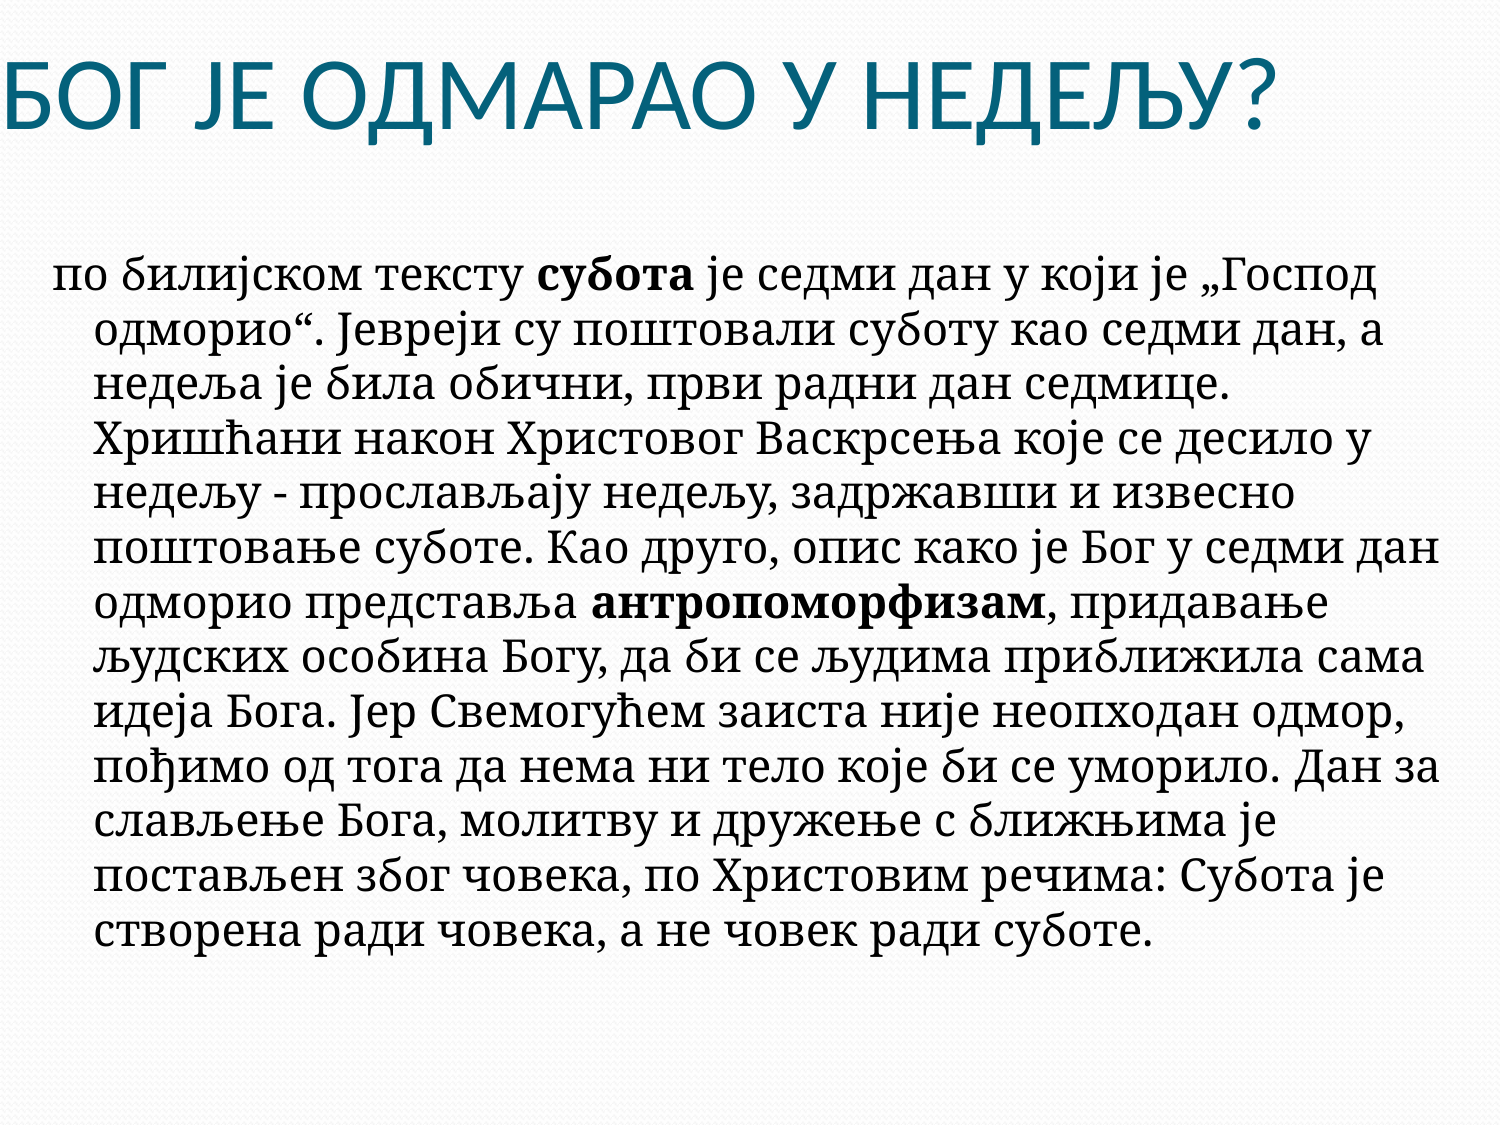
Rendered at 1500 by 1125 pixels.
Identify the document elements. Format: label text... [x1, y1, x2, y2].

title БОГ ЈЕ ОДМАРАО У НЕДЕЉУ? [0, 0, 1438, 150]
list по билијском тексту субота је седми дан у који је „Господ одморио“. Јевреји су поштовали суботу као седми дан, а недеља је била обични, први радни дан седмице. Хришћани након Христовог Васкрсења које се десило у недељу - прослављају недељу, задржавши и извесно поштовање суботе. Као друго, опис како је Бог у седми дан одморио представља антропоморфизам, придавање људских особина Богу, да би се људима приближила сама идеја Бога. Јер Свемогућем заиста није неопходан одмор, пођимо од тога да нема ни тело које би се уморило. Дан за слављење Бога, молитву и дружење с ближњима је постављен због човека, по Христовим речима: Субота је створена ради човека, а не човек ради суботе. [37, 237, 1500, 975]
